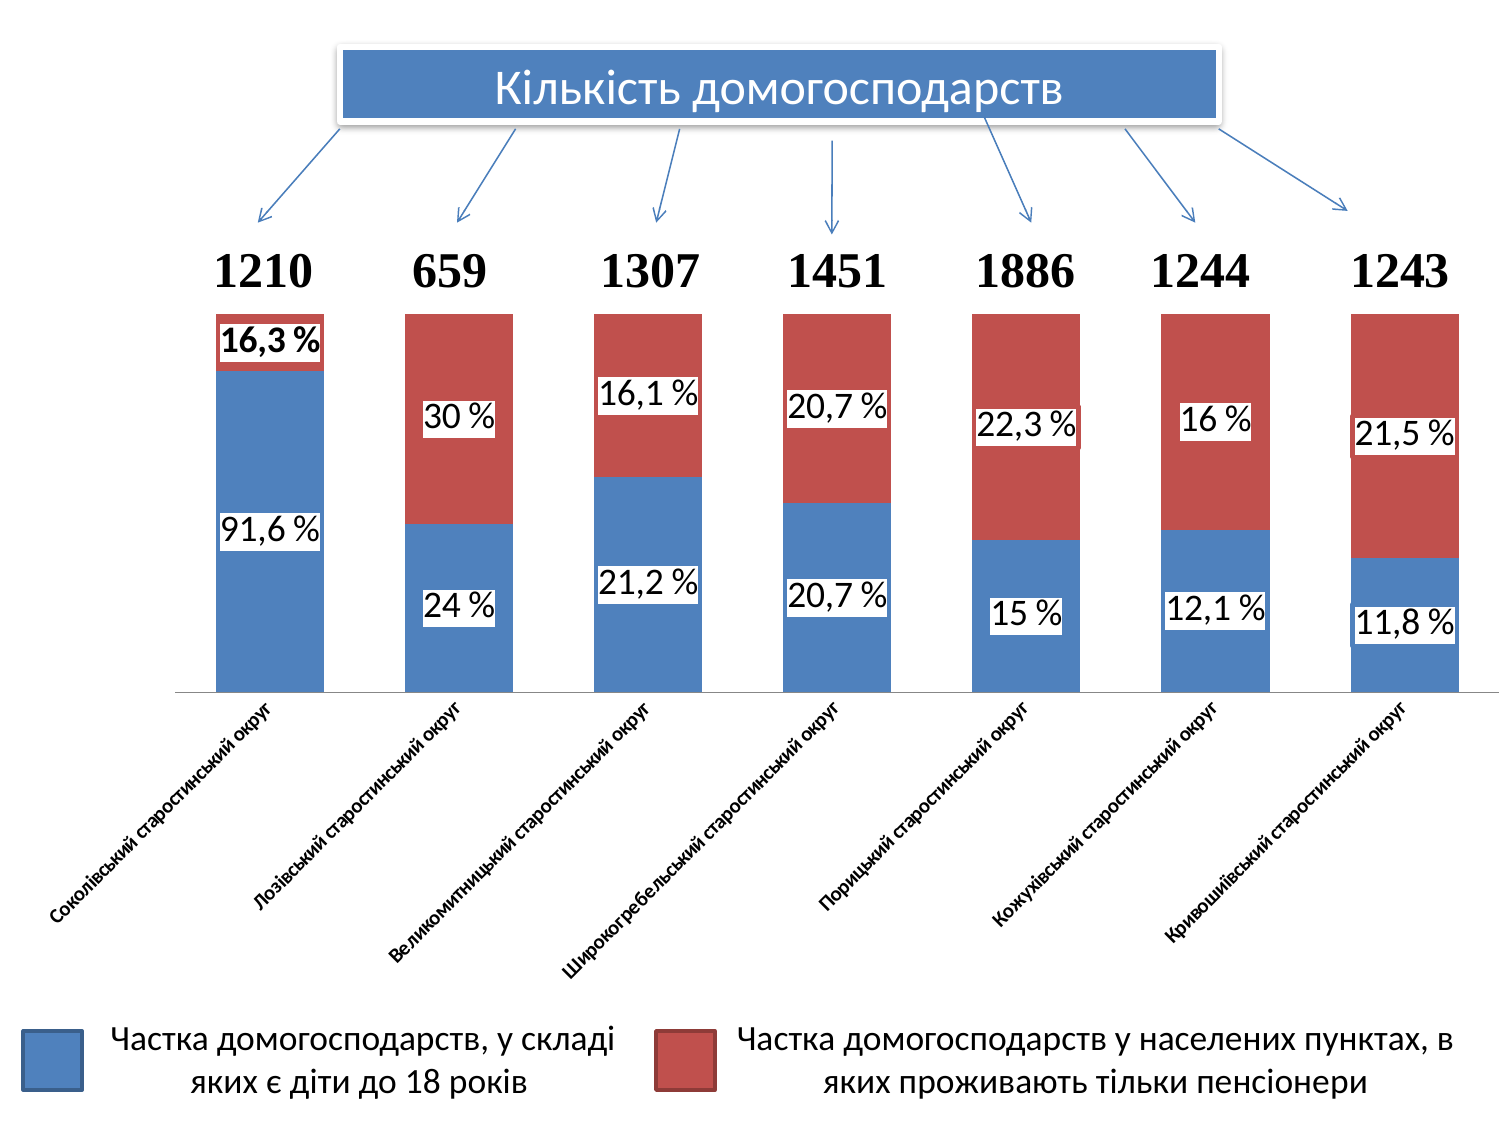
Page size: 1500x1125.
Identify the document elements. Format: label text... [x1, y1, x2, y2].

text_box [954, 146, 1061, 194]
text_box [439, 146, 534, 206]
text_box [1218, 128, 1348, 212]
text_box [251, 134, 346, 217]
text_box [1112, 140, 1208, 212]
chart [0, 234, 1500, 1125]
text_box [620, 163, 716, 188]
text_box Кількість домогосподарств [337, 44, 1222, 125]
